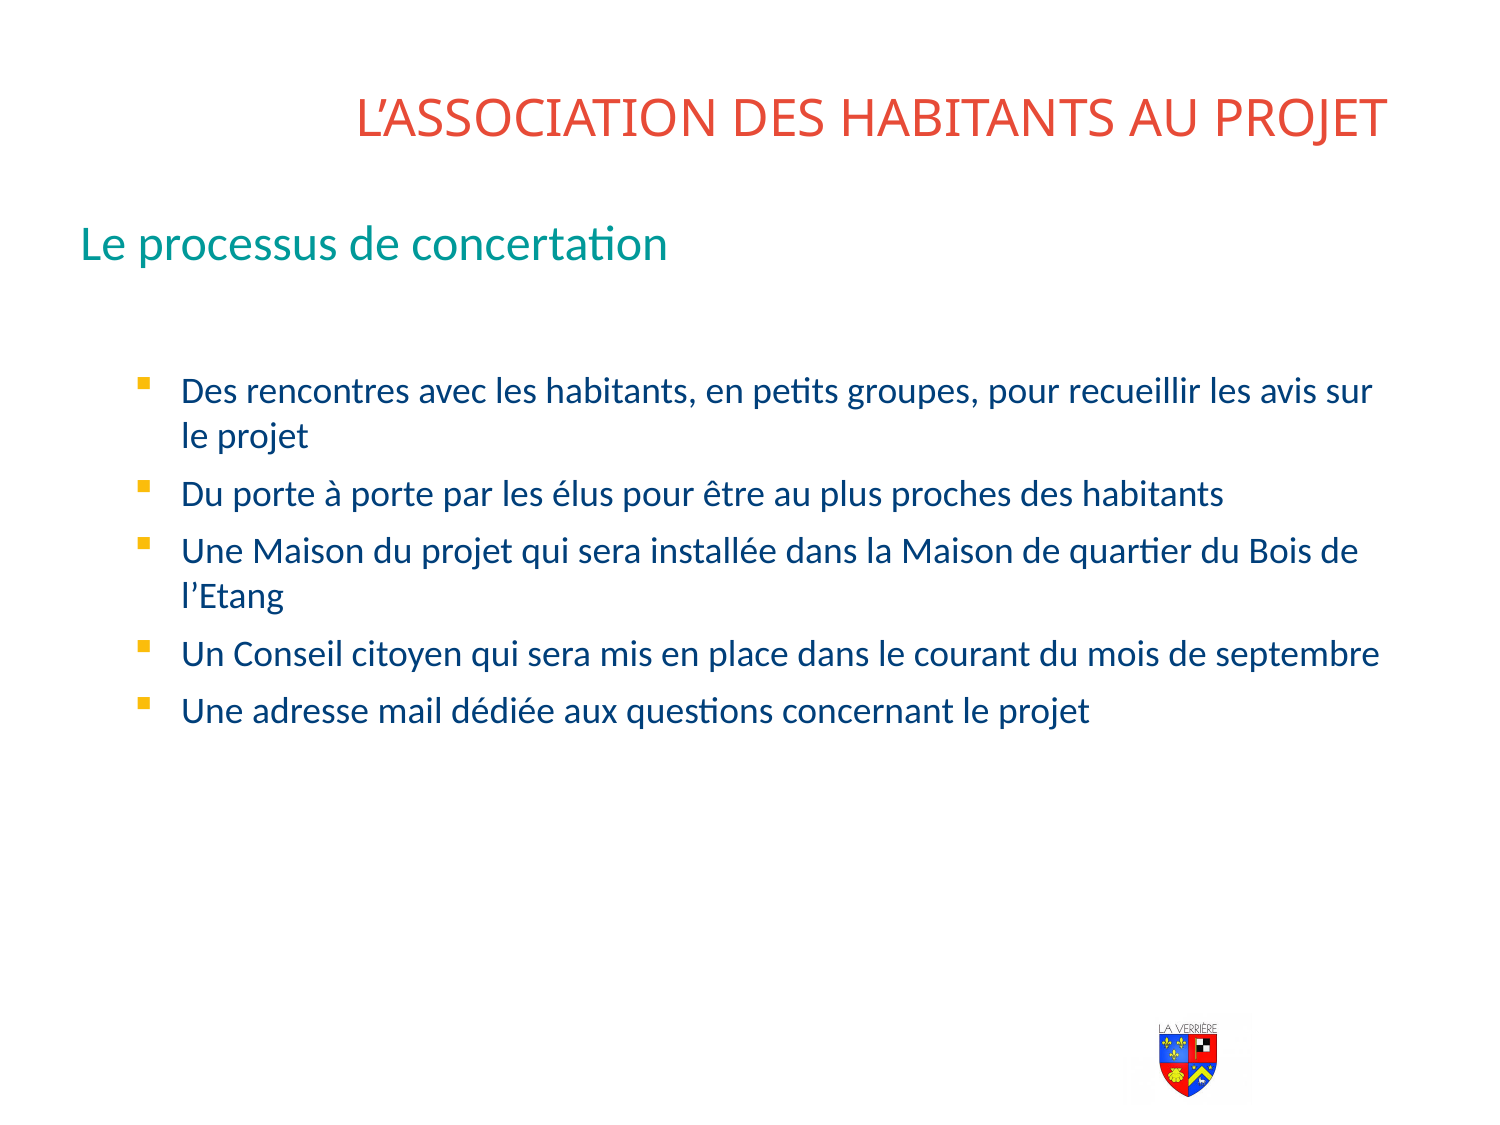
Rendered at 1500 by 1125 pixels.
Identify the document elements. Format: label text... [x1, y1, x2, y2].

text_box Le processus de concertation [65, 209, 1452, 301]
text_box L’ASSOCIATION DES HABITANTS AU PROJET [332, 38, 1412, 155]
picture [1115, 1013, 1252, 1105]
text_box Des rencontres avec les habitants, en petits groupes, pour recueillir les avis sur le projet Du porte à porte par les élus pour être au plus proches des habitants Une Maison du projet qui sera installée dans la Maison de quartier du Bois de l’Etang Un Conseil citoyen qui sera mis en place dans le courant du mois de septembre Une adresse mail dédiée aux questions concernant le projet [119, 358, 1398, 854]
